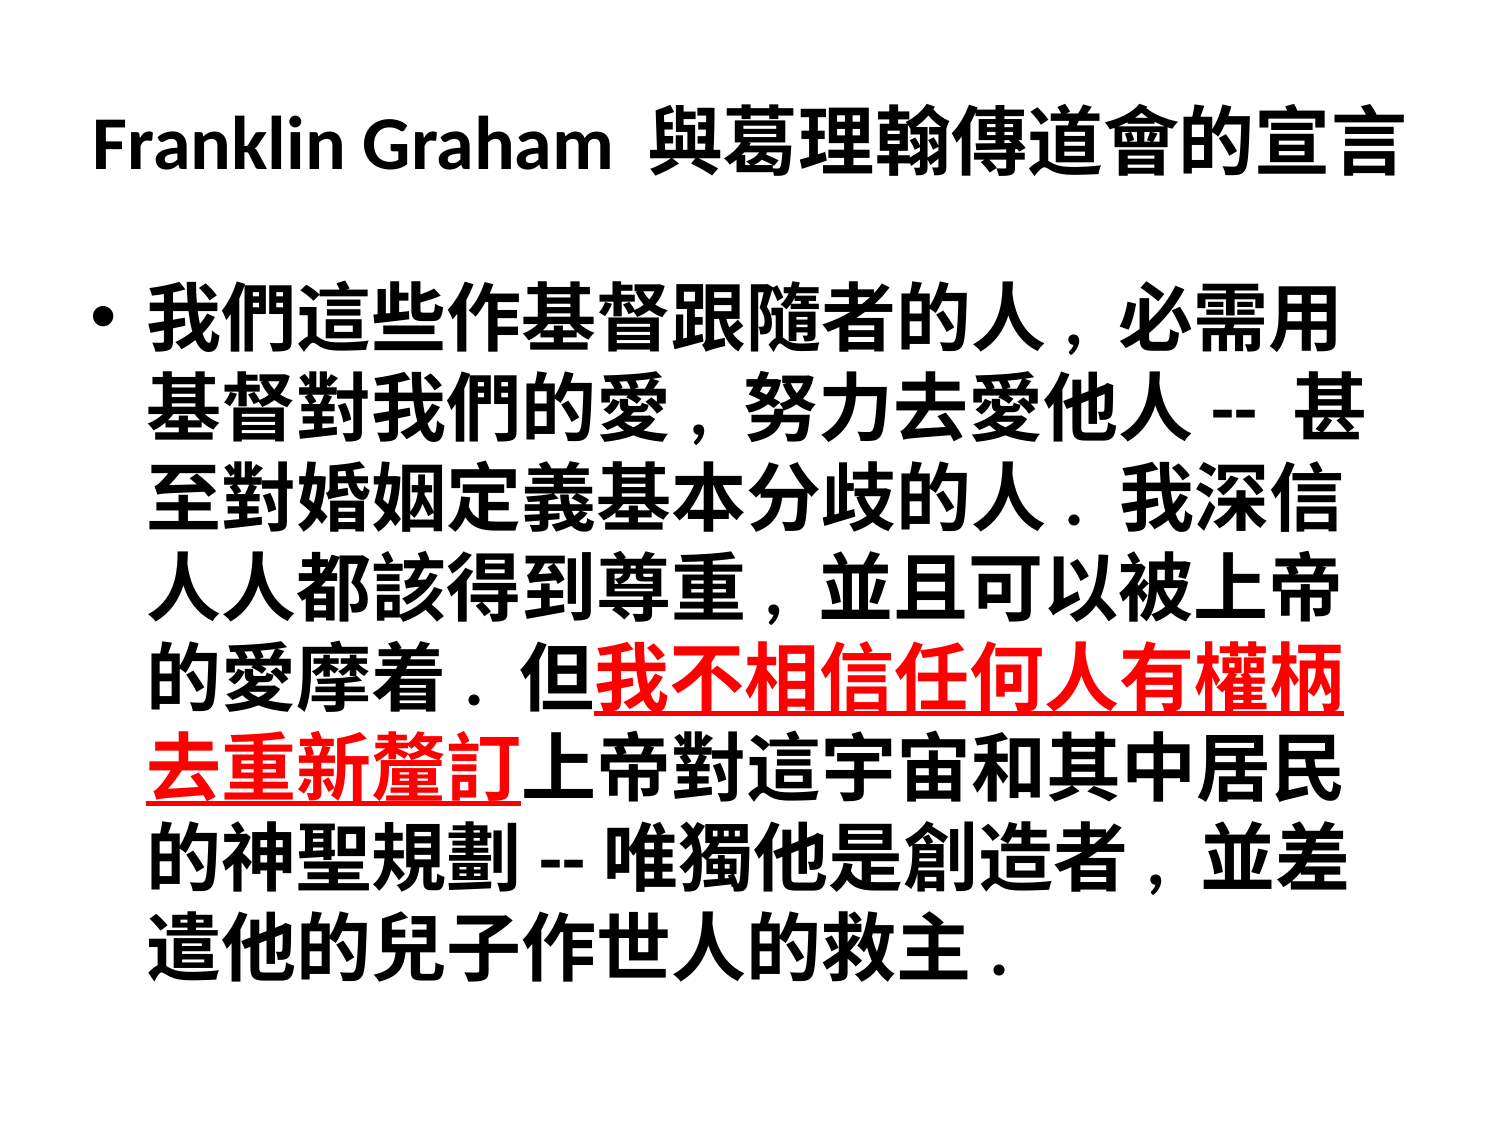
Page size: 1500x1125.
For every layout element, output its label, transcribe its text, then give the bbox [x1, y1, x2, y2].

title Franklin Graham 與葛理翰傳道會的宣言 [75, 45, 1425, 233]
list 我們這些作基督跟隨者的人, 必需用基督對我們的愛, 努力去愛他人-- 甚至對婚姻定義基本分歧的人. 我深信人人都該得到尊重, 並且可以被上帝的愛摩着. 但我不相信任何人有權柄去重新釐訂上帝對這宇宙和其中居民的神聖規劃--唯獨他是創造者, 並差遣他的兒子作世人的救主. [75, 262, 1425, 1005]
